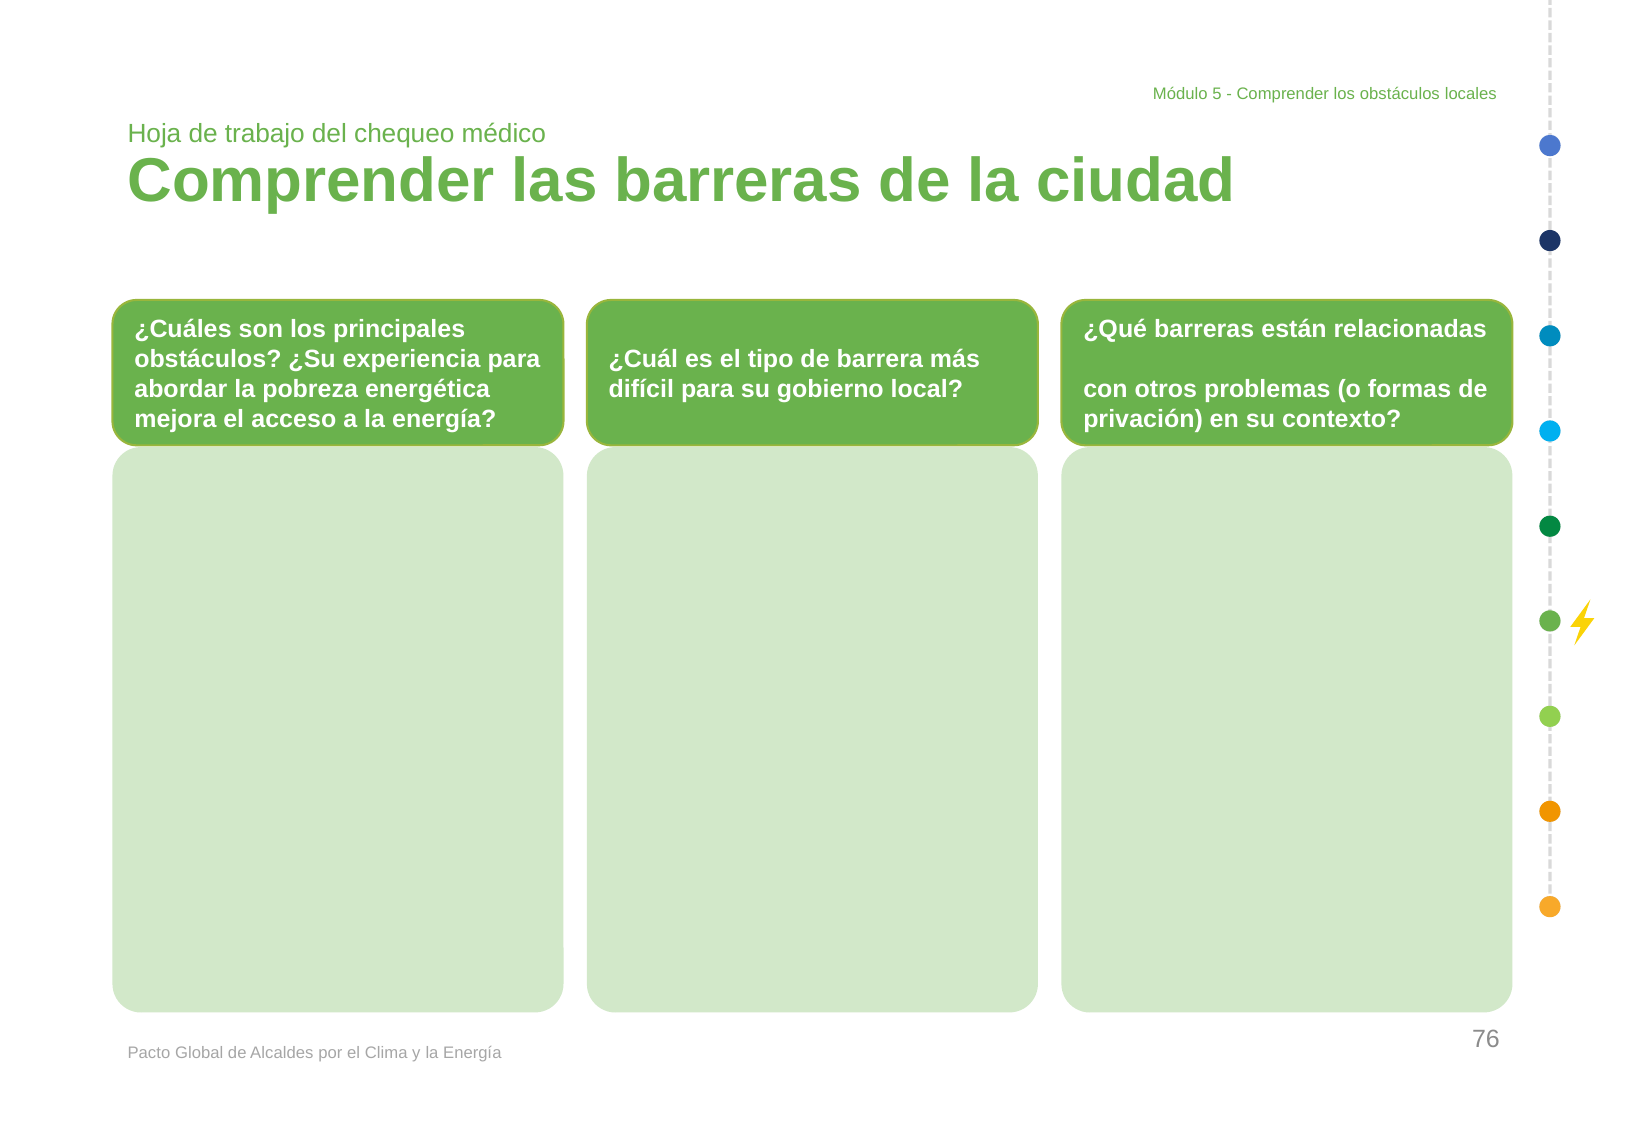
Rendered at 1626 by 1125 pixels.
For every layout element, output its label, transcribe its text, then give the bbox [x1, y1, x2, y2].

text_box ¿Cuál es el tipo de barrera más difícil para su gobierno local? [585, 298, 1039, 447]
text_box [111, 446, 565, 1014]
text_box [1570, 599, 1595, 646]
text_box [1538, 514, 1562, 538]
text_box ¿Cuáles son los principales obstáculos? ¿Su experiencia para abordar la pobreza energética mejora el acceso a la energía? [111, 298, 565, 447]
text_box [1538, 324, 1562, 348]
text_box [1060, 446, 1514, 1014]
text_box Hoja de trabajo del chequeo médico Comprender las barreras de la ciudad [112, 112, 1339, 275]
list Módulo 5 - Comprender los obstáculos locales [999, 75, 1513, 111]
text_box [1538, 799, 1562, 823]
text_box [1538, 895, 1562, 919]
text_box [585, 446, 1039, 1014]
text_box [1538, 609, 1562, 633]
text_box ¿Qué barreras están relacionadas con otros problemas (o formas de privación) en su contexto? [1060, 298, 1514, 447]
text_box [1538, 704, 1562, 728]
slide_number 76 [1437, 1014, 1516, 1075]
text_box [1538, 133, 1562, 158]
text_box [1538, 228, 1562, 253]
text_box [1538, 419, 1562, 443]
